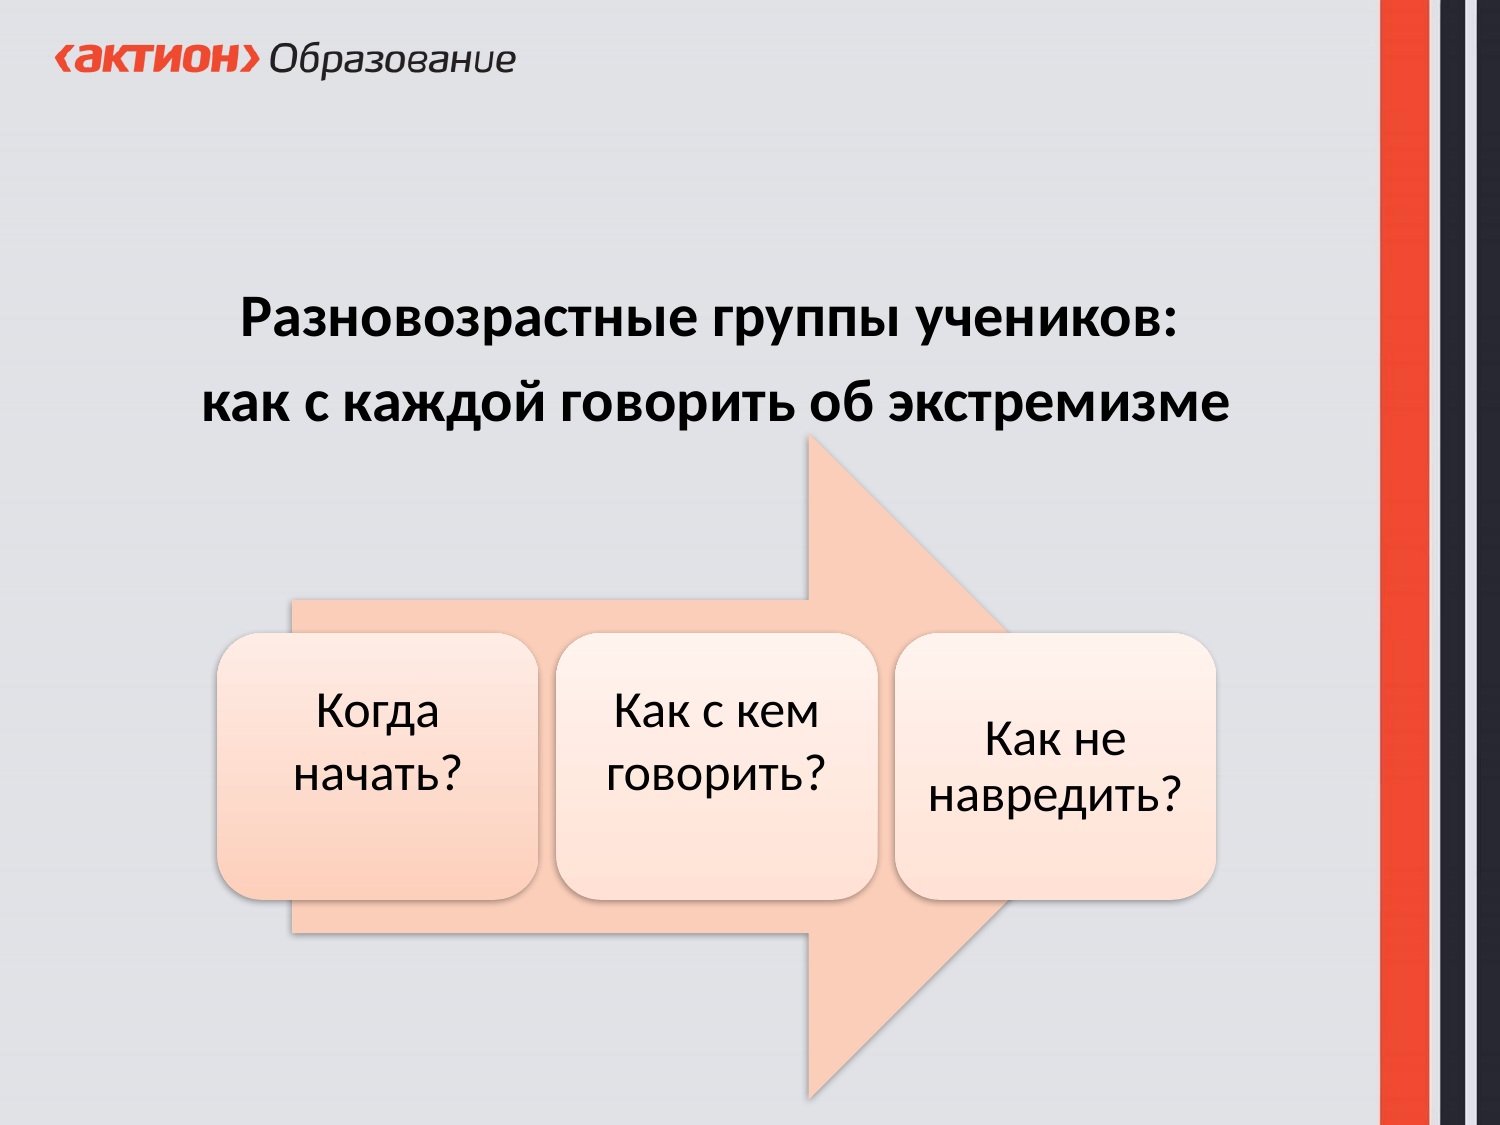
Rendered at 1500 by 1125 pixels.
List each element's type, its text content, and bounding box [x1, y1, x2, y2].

list Разновозрастные группы учеников: как с каждой говорить об экстремизме [41, 268, 1393, 1012]
picture [0, 0, 1500, 1125]
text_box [216, 432, 1218, 1101]
